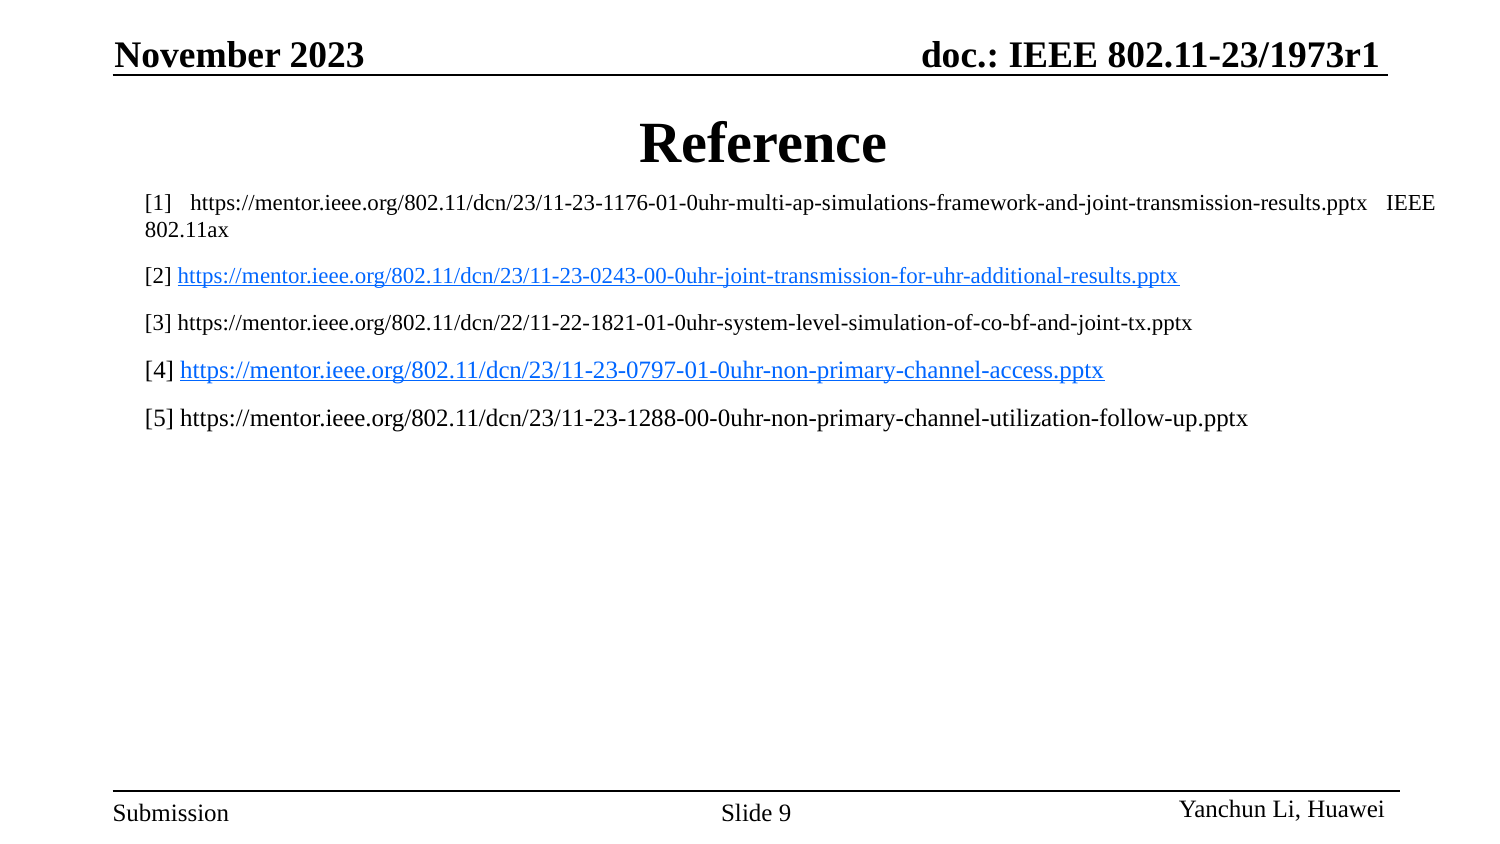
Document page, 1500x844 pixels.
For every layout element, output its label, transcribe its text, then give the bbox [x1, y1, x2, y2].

text_box November 2023 [114, 40, 383, 75]
title Reference [103, 113, 1424, 175]
list [1] https://mentor.ieee.org/802.11/dcn/23/11-23-1176-01-0uhr-multi-ap-simulations-framework-and-joint-transmission-results.pptx IEEE 802.11ax [2] https://mentor.ieee.org/802.11/dcn/23/11-23-0243-00-0uhr-joint-transmission-for-uhr-additional-results.pptx [3] https://mentor.ieee.org/802.11/dcn/22/11-22-1821-01-0uhr-system-level-simulation-of-co-bf-and-joint-tx.pptx [4] https://mentor.ieee.org/802.11/dcn/23/11-23-0797-01-0uhr-non-primary-channel-access.pptx [5] https://mentor.ieee.org/802.11/dcn/23/11-23-1288-00-0uhr-non-primary-channel-utilization-follow-up.pptx [77, 175, 1450, 744]
slide_number Slide 9 [712, 796, 800, 820]
